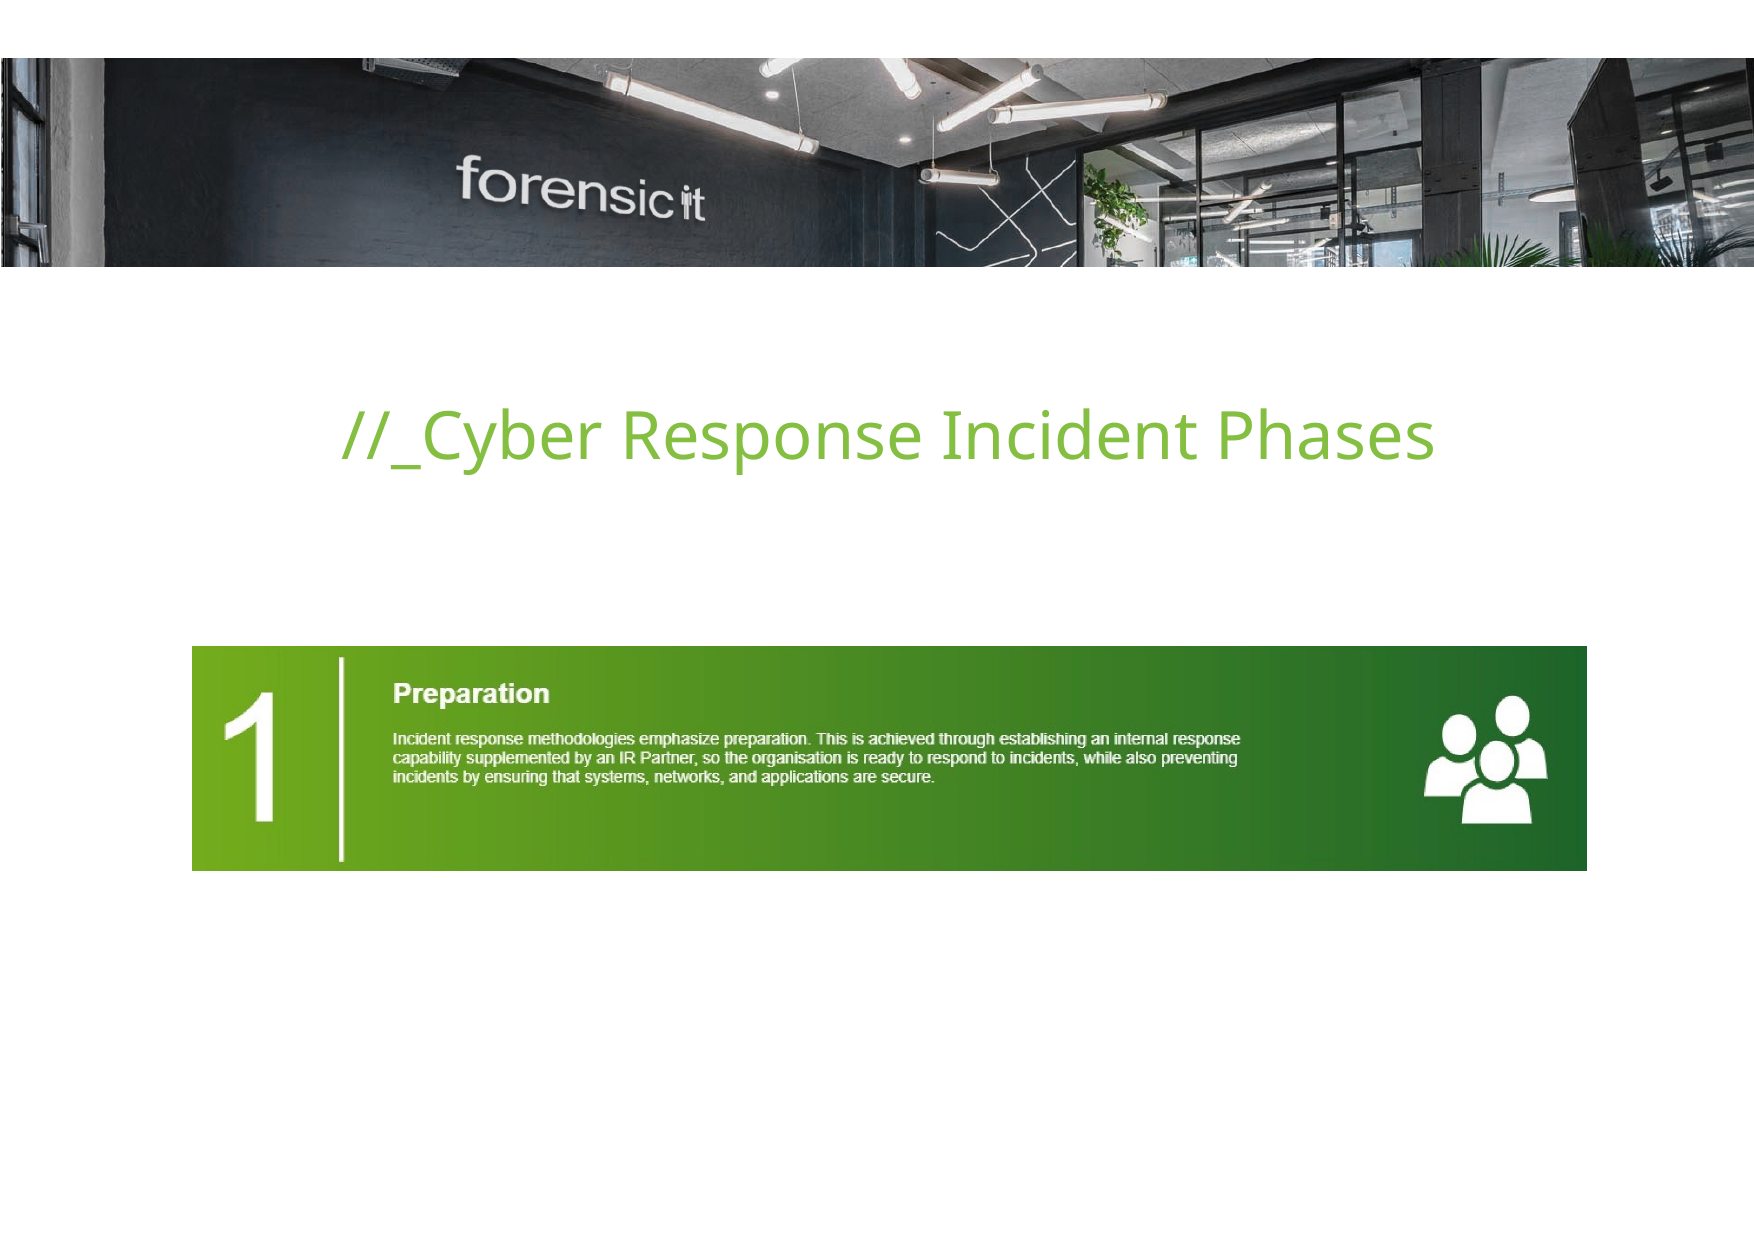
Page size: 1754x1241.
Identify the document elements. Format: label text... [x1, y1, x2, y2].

text_box //_Cyber Response Incident Phases [182, 385, 1597, 481]
picture [192, 646, 1587, 871]
picture [1, 58, 1754, 267]
